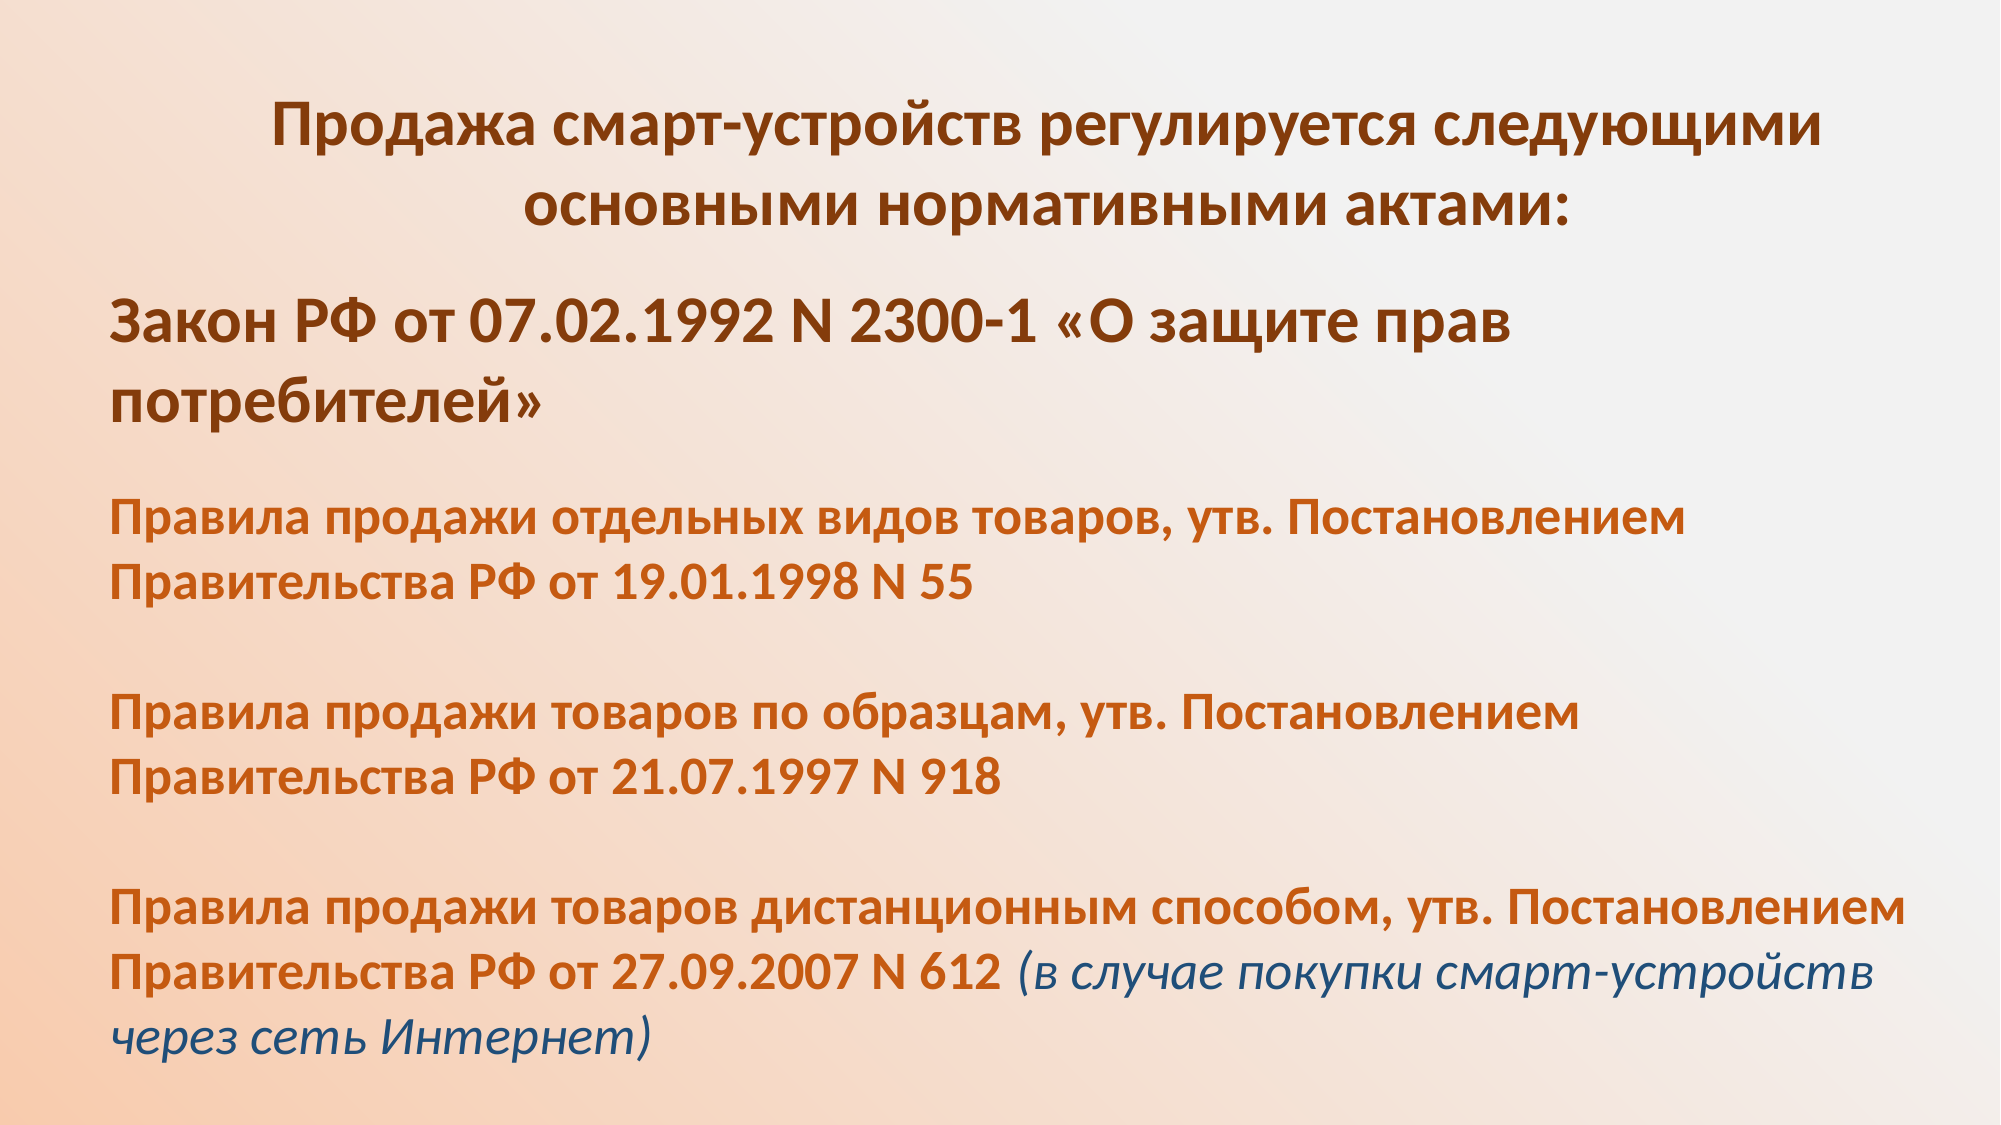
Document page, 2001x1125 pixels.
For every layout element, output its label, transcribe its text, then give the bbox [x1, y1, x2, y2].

text_box Закон РФ от 07.02.1992 N 2300-1 «О защите прав потребителей» Правила продажи отдельных видов товаров, утв. Постановлением Правительства РФ от 19.01.1998 N 55 Правила продажи товаров по образцам, утв. Постановлением Правительства РФ от 21.07.1997 N 918 Правила продажи товаров дистанционным способом, утв. Постановлением Правительства РФ от 27.09.2007 N 612 (в случае покупки смарт-устройств через сеть Интернет) [95, 268, 1947, 1073]
text_box Продажа смарт-устройств регулируется следующими основными нормативными актами: [178, 71, 1919, 247]
